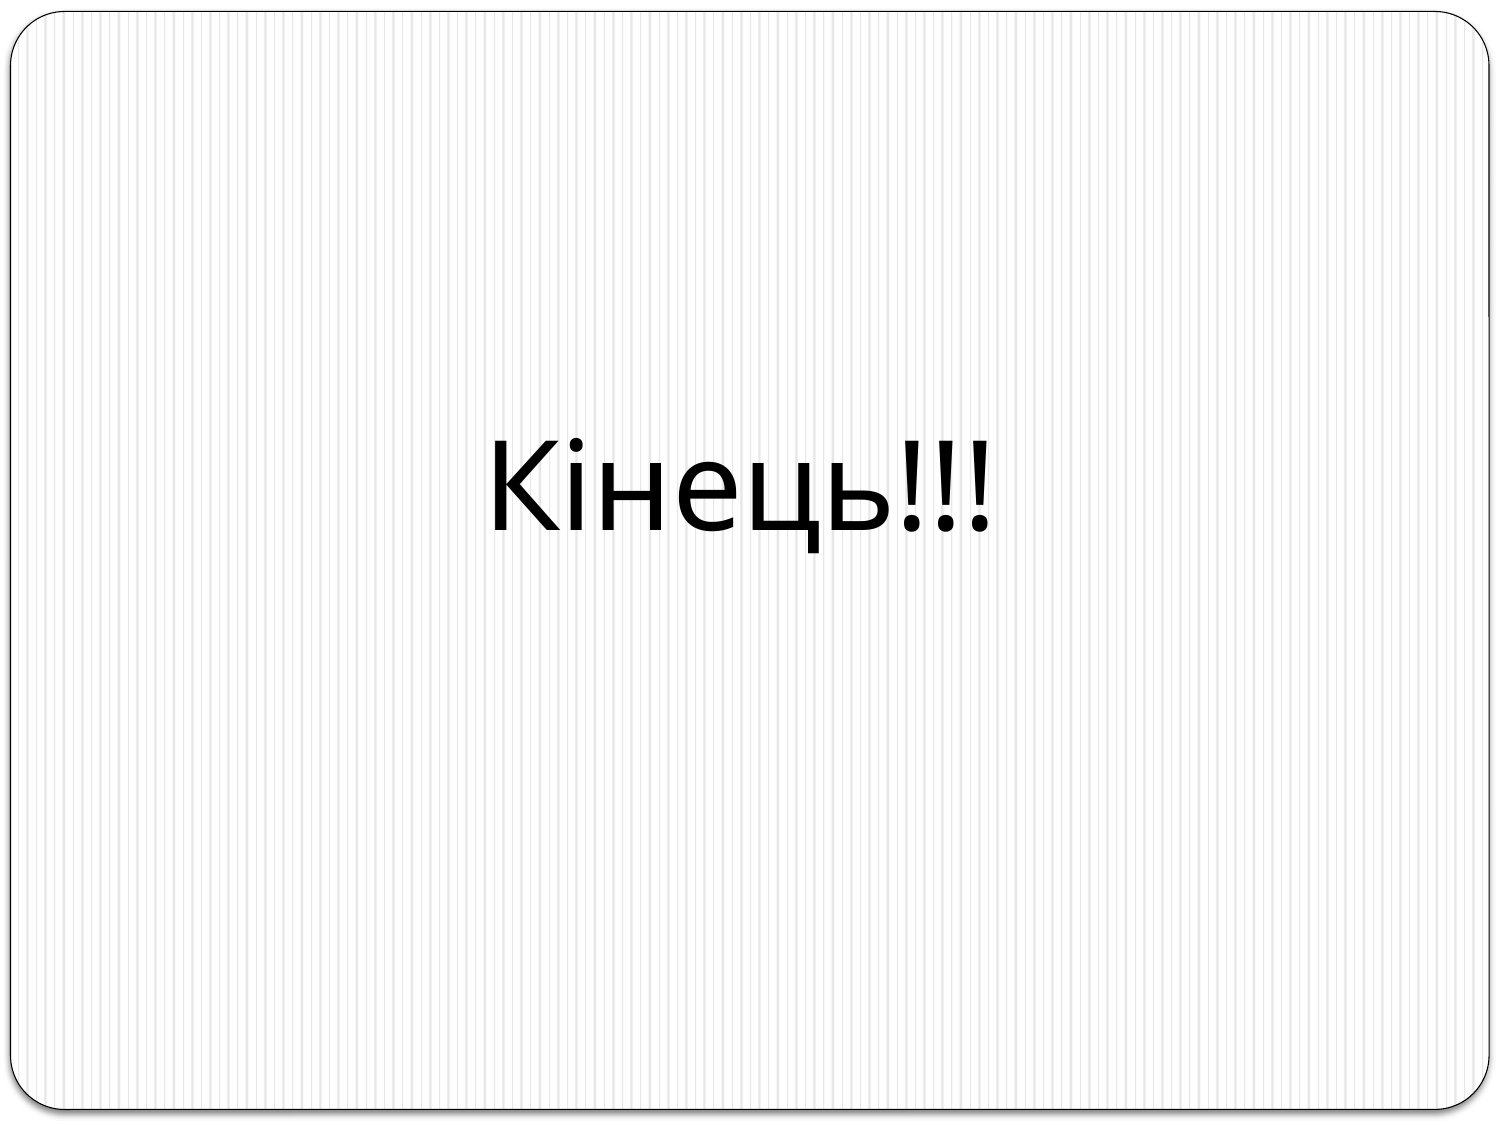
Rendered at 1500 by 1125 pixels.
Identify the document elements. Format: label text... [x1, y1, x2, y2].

text_box Кінець!!! [468, 398, 1043, 564]
